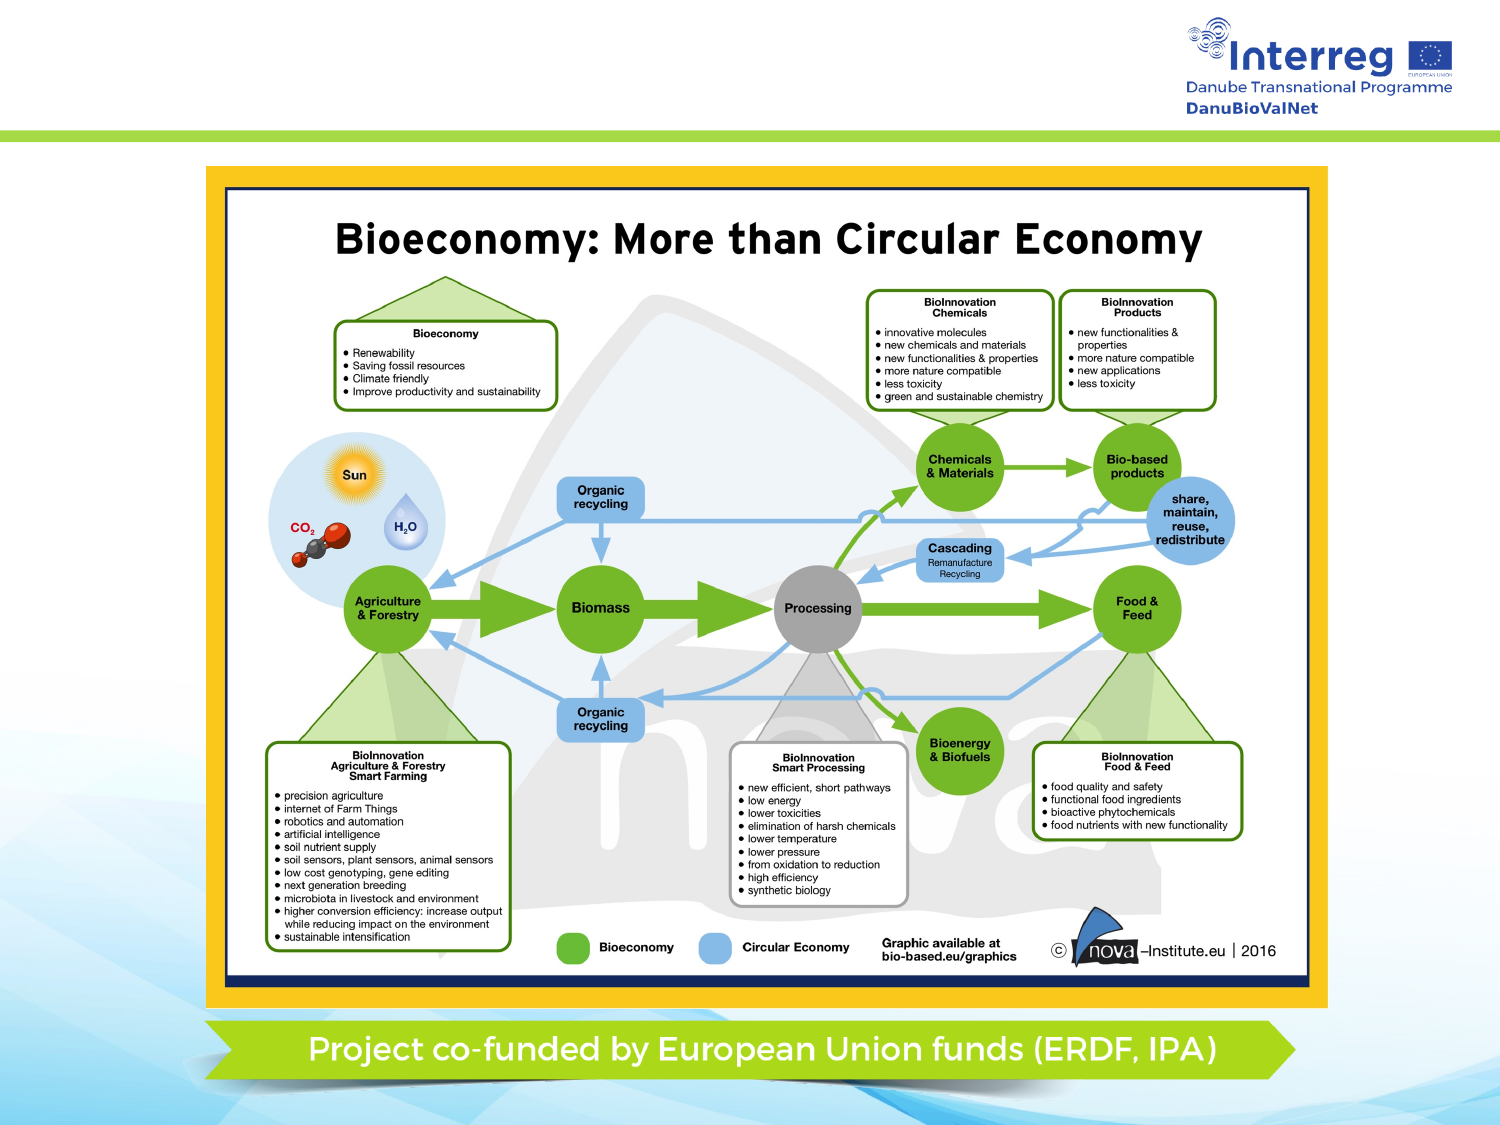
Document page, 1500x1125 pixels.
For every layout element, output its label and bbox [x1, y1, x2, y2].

picture [1187, 17, 1452, 114]
picture [0, 166, 1500, 1125]
